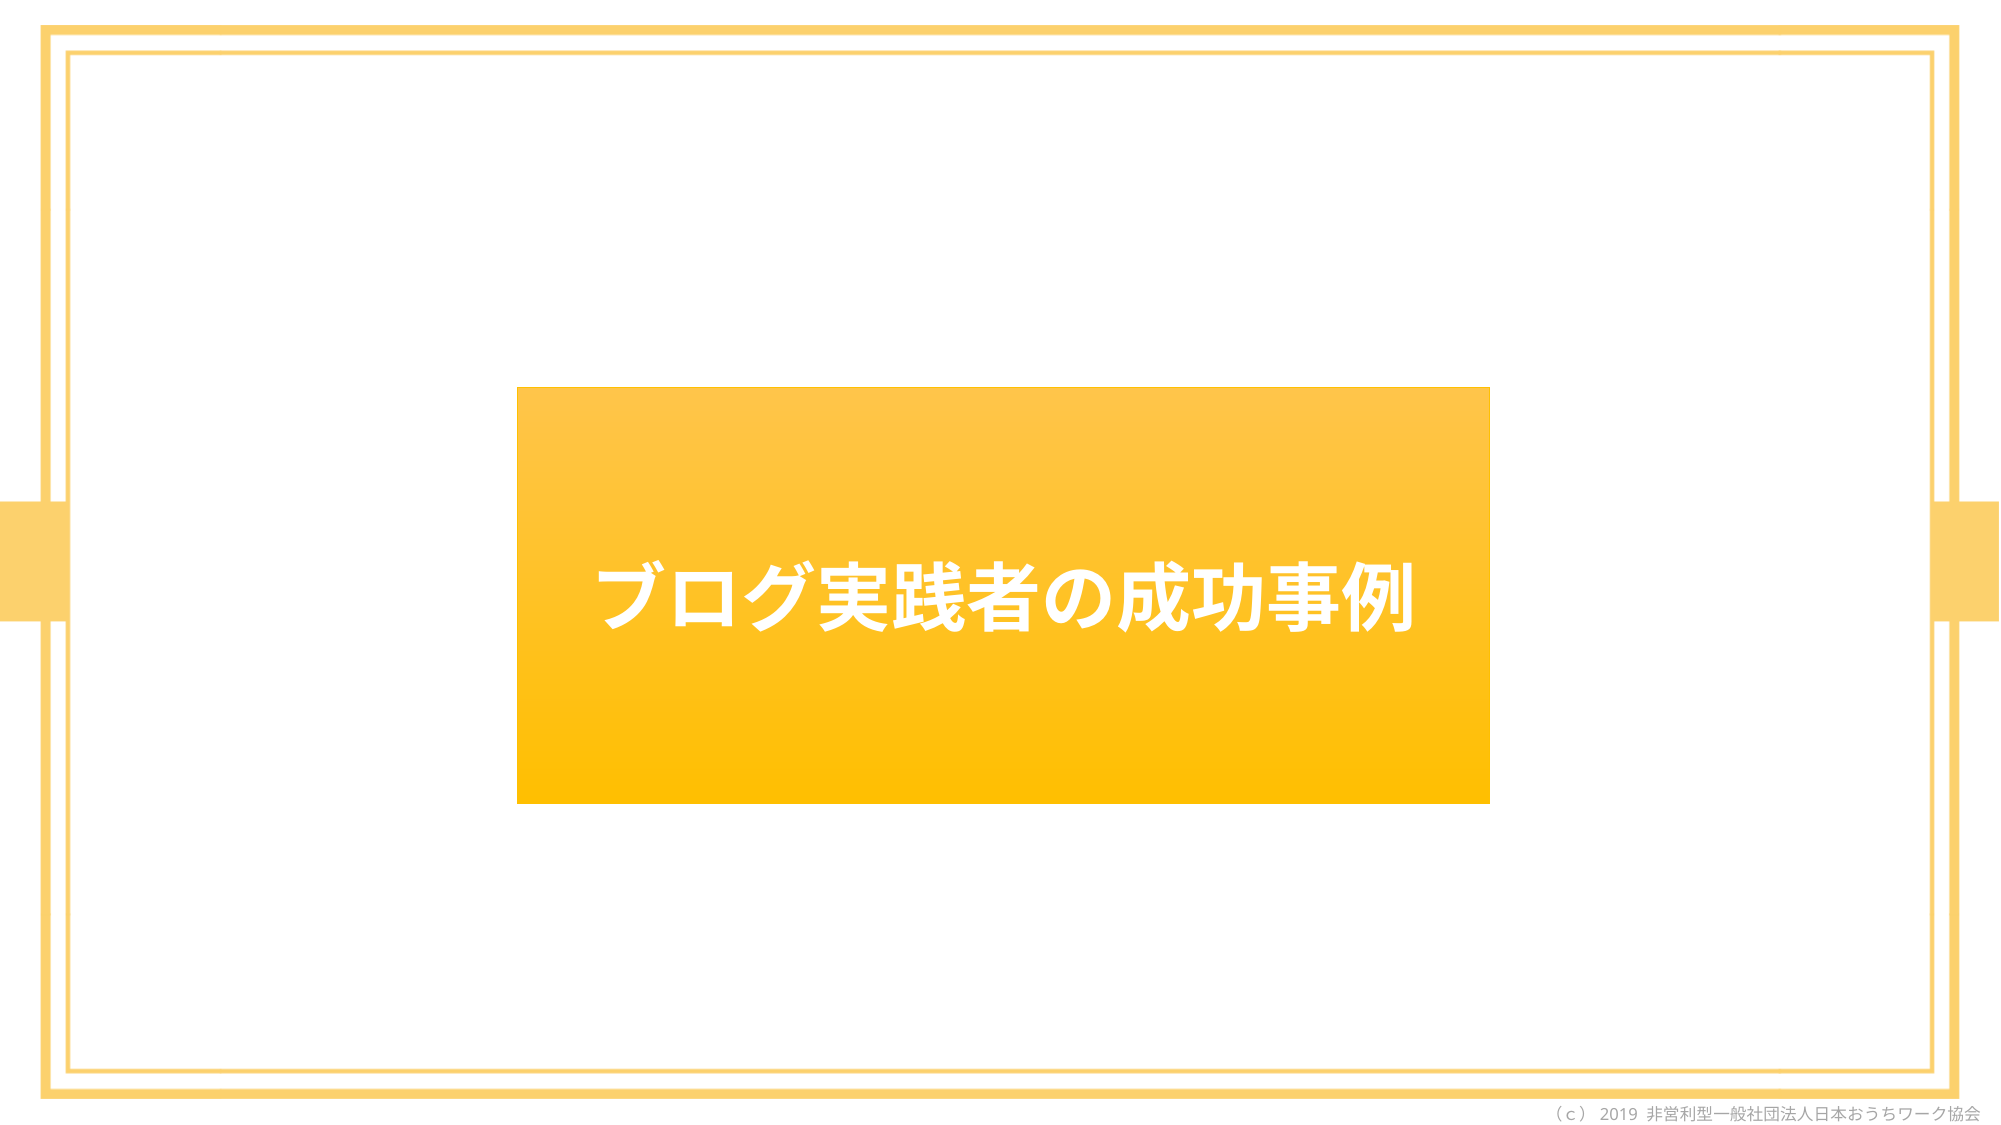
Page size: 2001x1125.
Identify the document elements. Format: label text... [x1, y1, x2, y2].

picture [0, 0, 2000, 1125]
text_box ブログ実践者の成功事例 [517, 387, 1490, 804]
